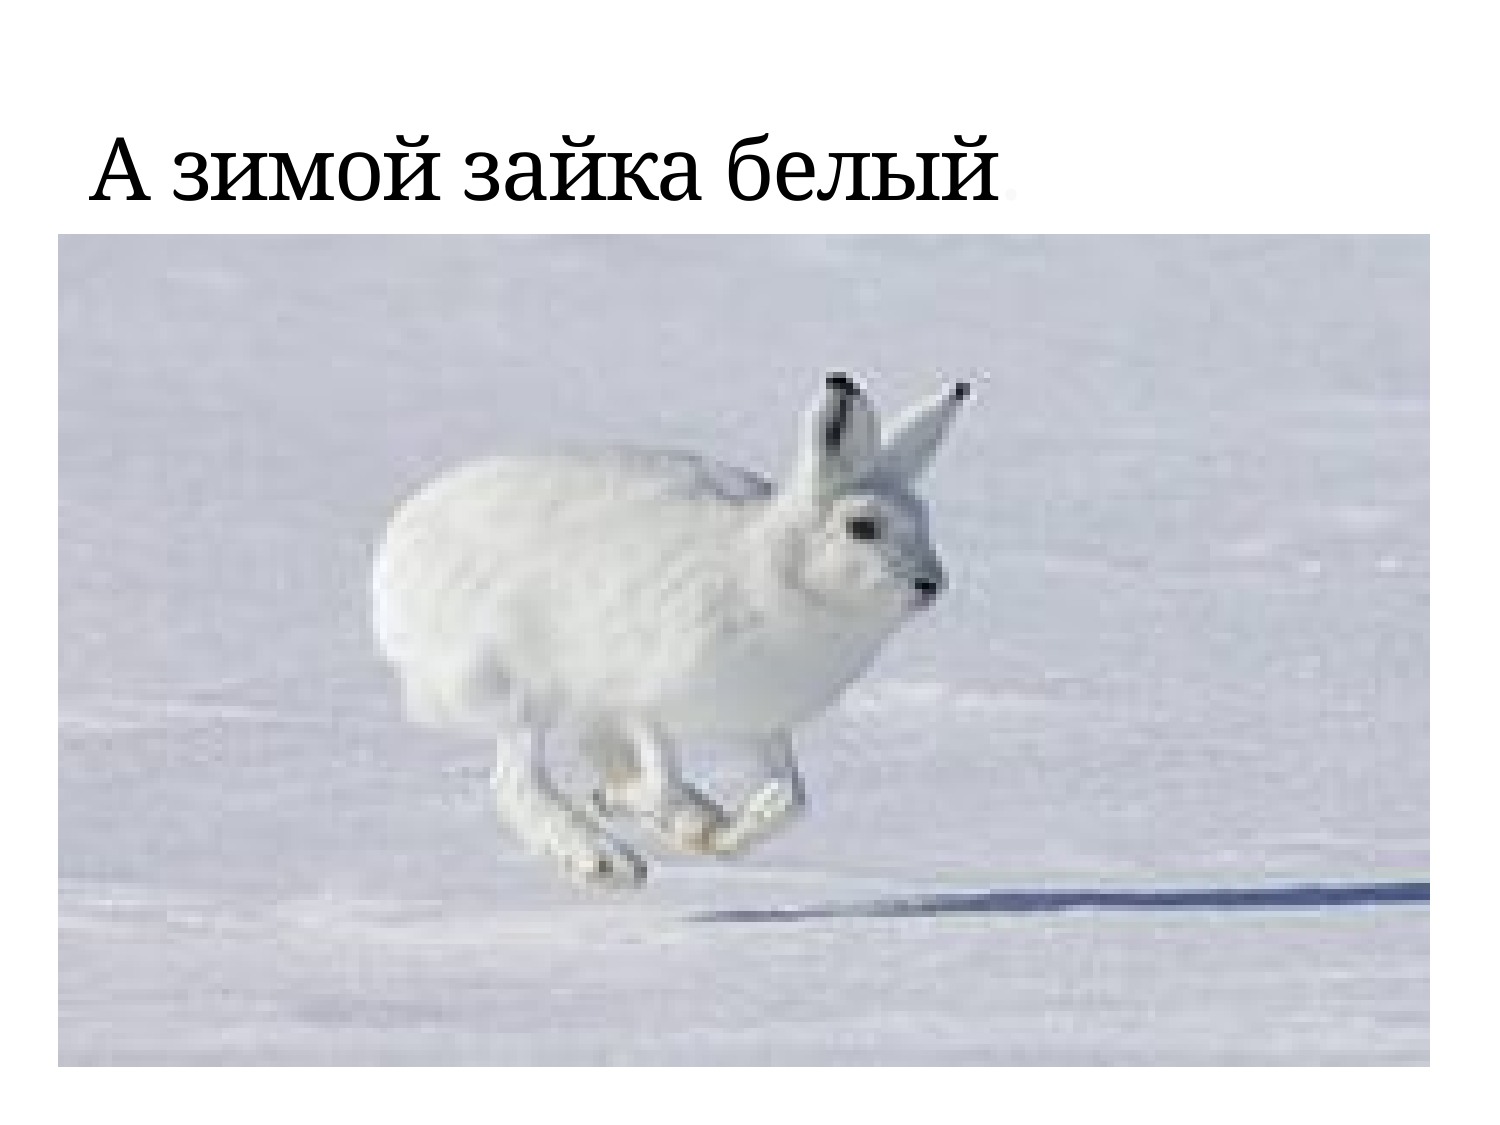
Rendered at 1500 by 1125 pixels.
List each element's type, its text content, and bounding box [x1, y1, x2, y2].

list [58, 234, 1430, 1067]
title А зимой зайка белый. [74, 24, 1425, 225]
